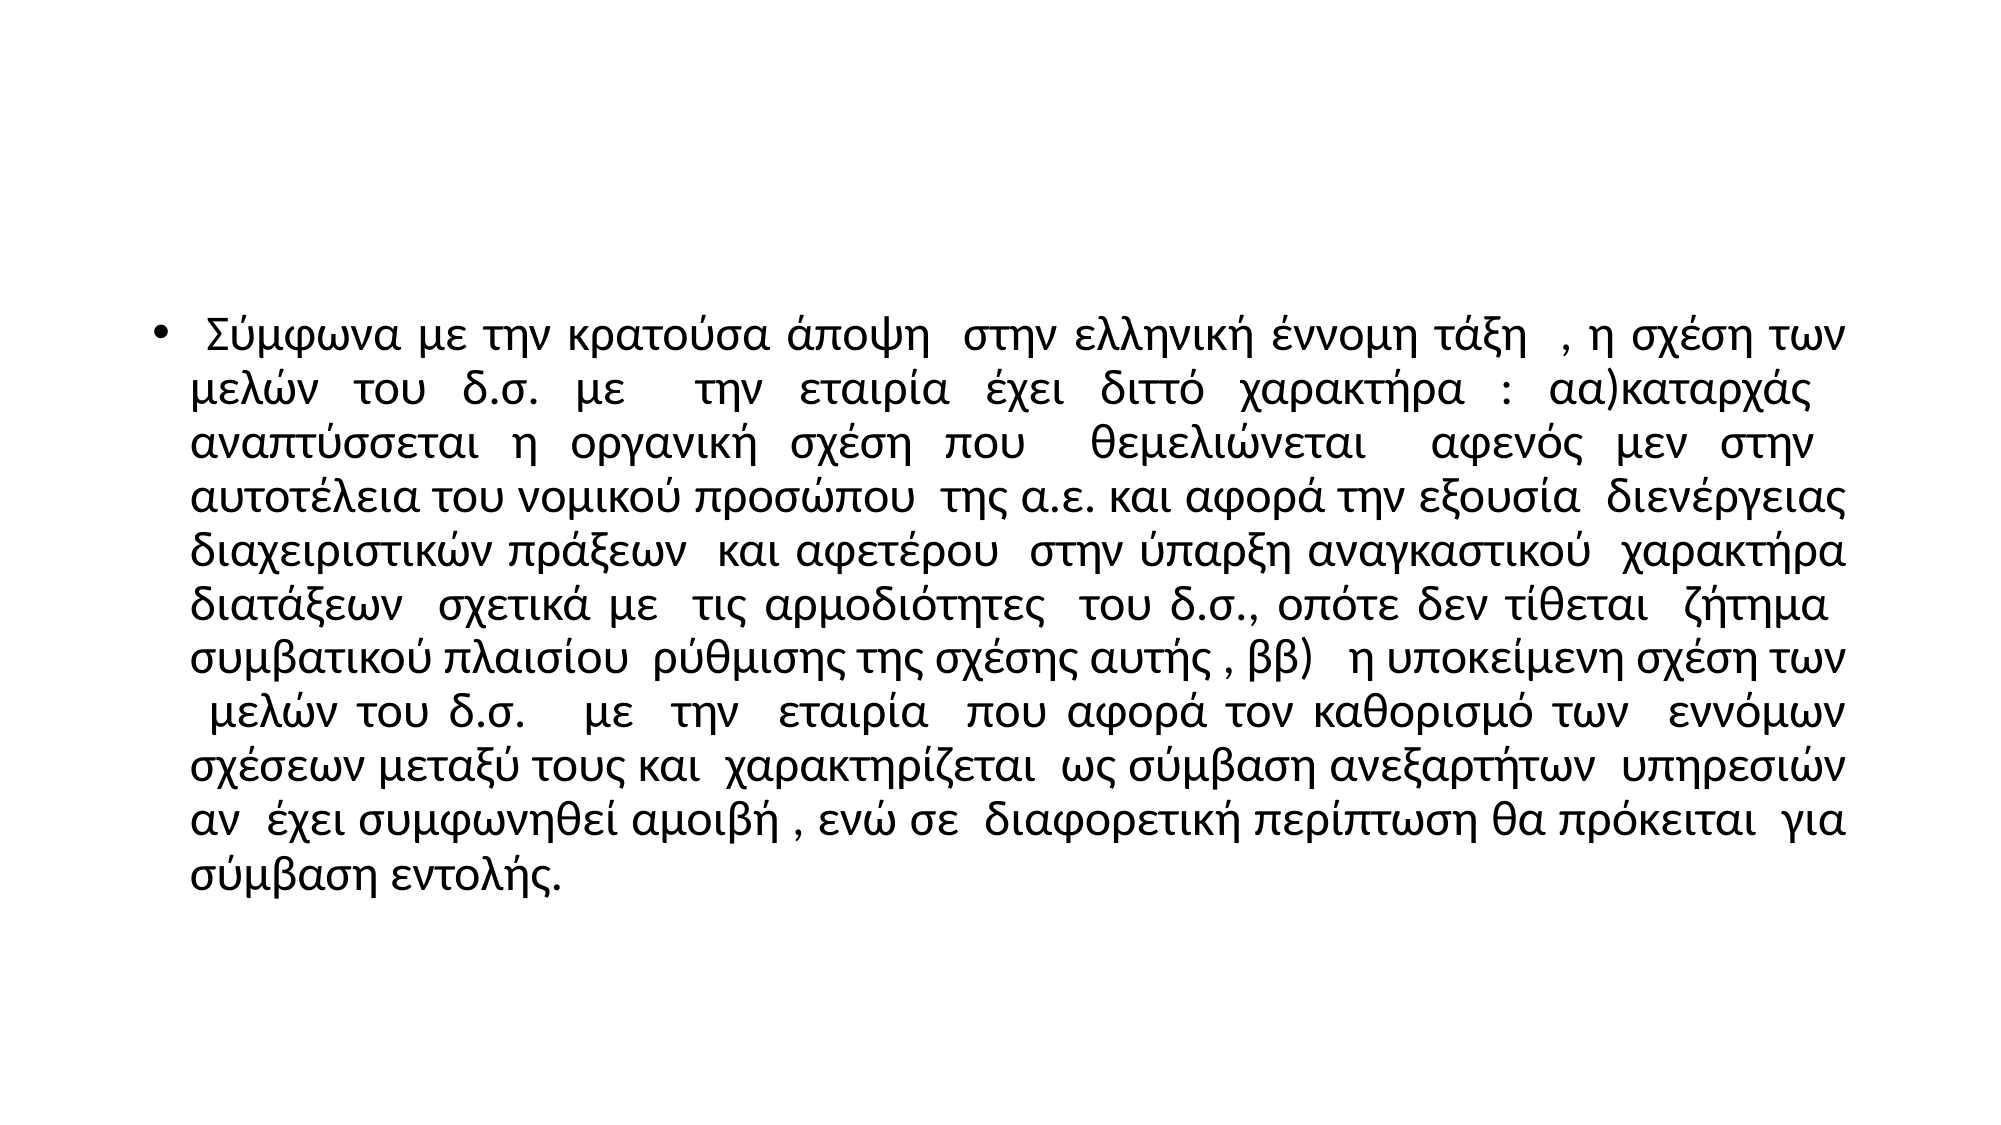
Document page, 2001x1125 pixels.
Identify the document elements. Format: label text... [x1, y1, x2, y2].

list Σύμφωνα με την κρατούσα άποψη στην ελληνική έννομη τάξη , η σχέση των μελών του δ.σ. με την εταιρία έχει διττό χαρακτήρα : αα)καταρχάς αναπτύσσεται η οργανική σχέση που θεμελιώνεται αφενός μεν στην αυτοτέλεια του νομικού προσώπου της α.ε. και αφορά την εξουσία διενέργειας διαχειριστικών πράξεων και αφετέρου στην ύπαρξη αναγκαστικού χαρακτήρα διατάξεων σχετικά με τις αρμοδιότητες του δ.σ., οπότε δεν τίθεται ζήτημα συμβατικού πλαισίου ρύθμισης της σχέσης αυτής , ββ) η υποκείμενη σχέση των μελών του δ.σ. με την εταιρία που αφορά τον καθορισμό των εννόμων σχέσεων μεταξύ τους και χαρακτηρίζεται ως σύμβαση ανεξαρτήτων υπηρεσιών αν έχει συμφωνηθεί αμοιβή , ενώ σε διαφορετική περίπτωση θα πρόκειται για σύμβαση εντολής. [137, 299, 1863, 1014]
